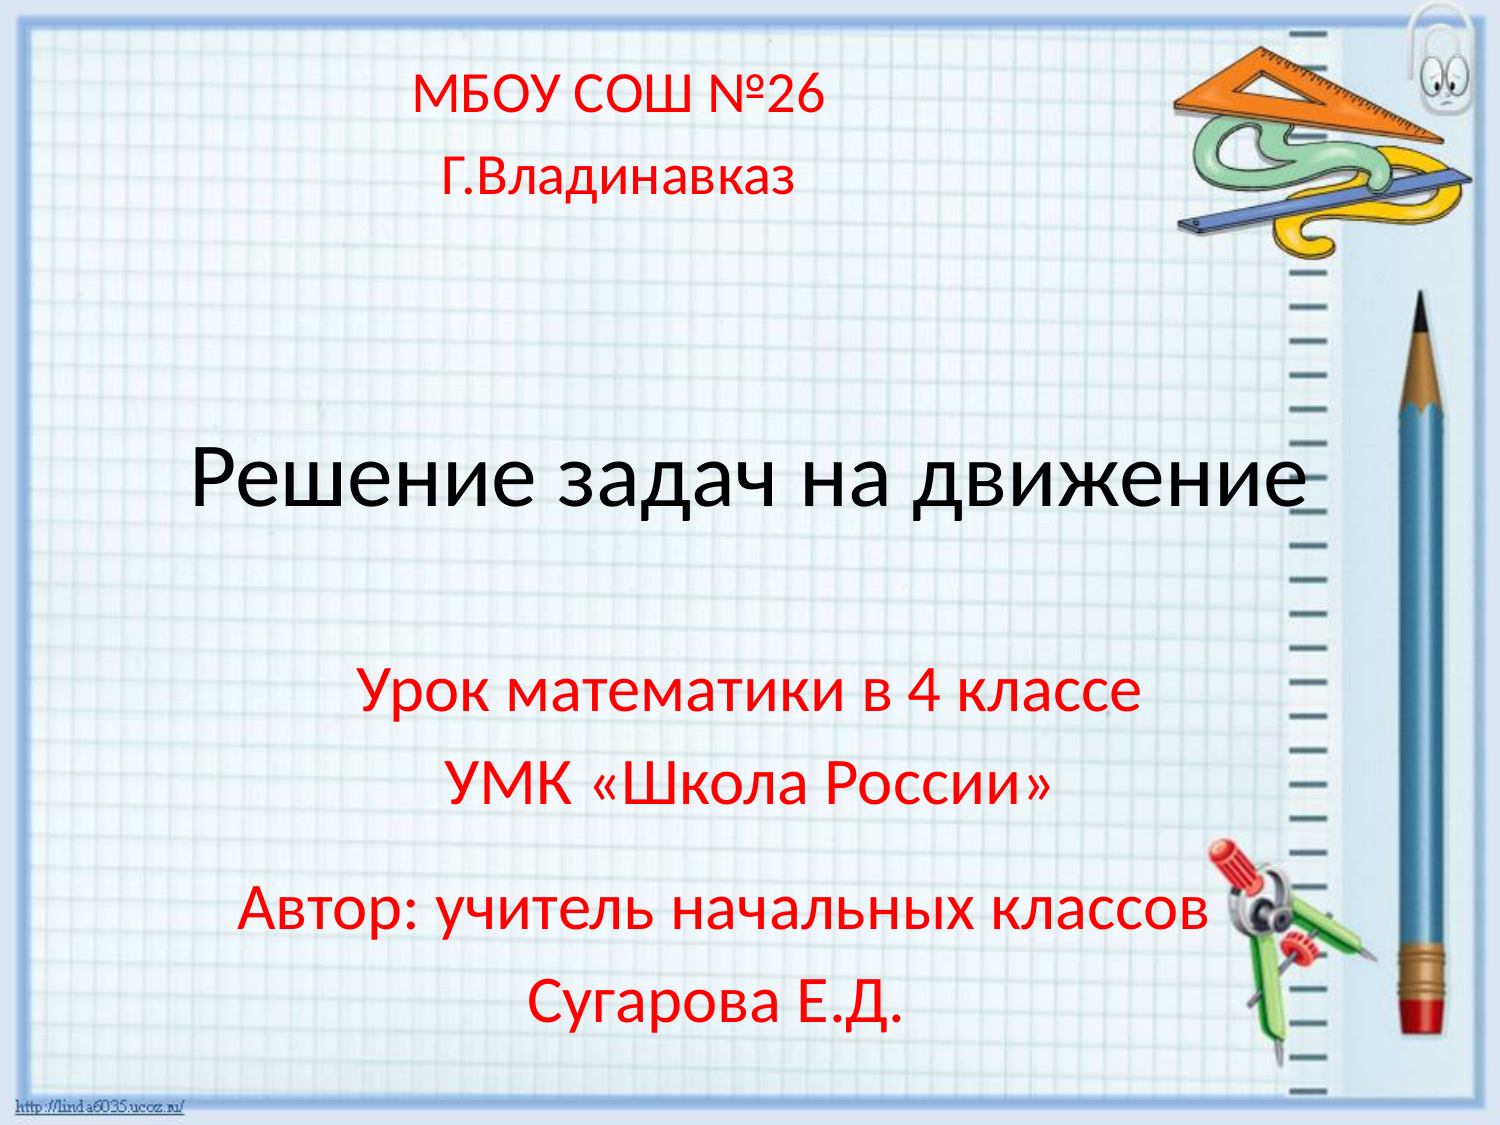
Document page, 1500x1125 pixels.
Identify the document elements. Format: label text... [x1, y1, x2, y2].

picture [0, 0, 1500, 1125]
text_box Автор: учитель начальных классов Сугарова Е.Д. [199, 855, 1250, 1050]
text_box МБОУ СОШ №26 Г.Владинавказ [93, 46, 1144, 235]
subtitle Урок математики в 4 классе УМК «Школа России» [224, 637, 1276, 833]
title Решение задач на движение [112, 349, 1388, 591]
